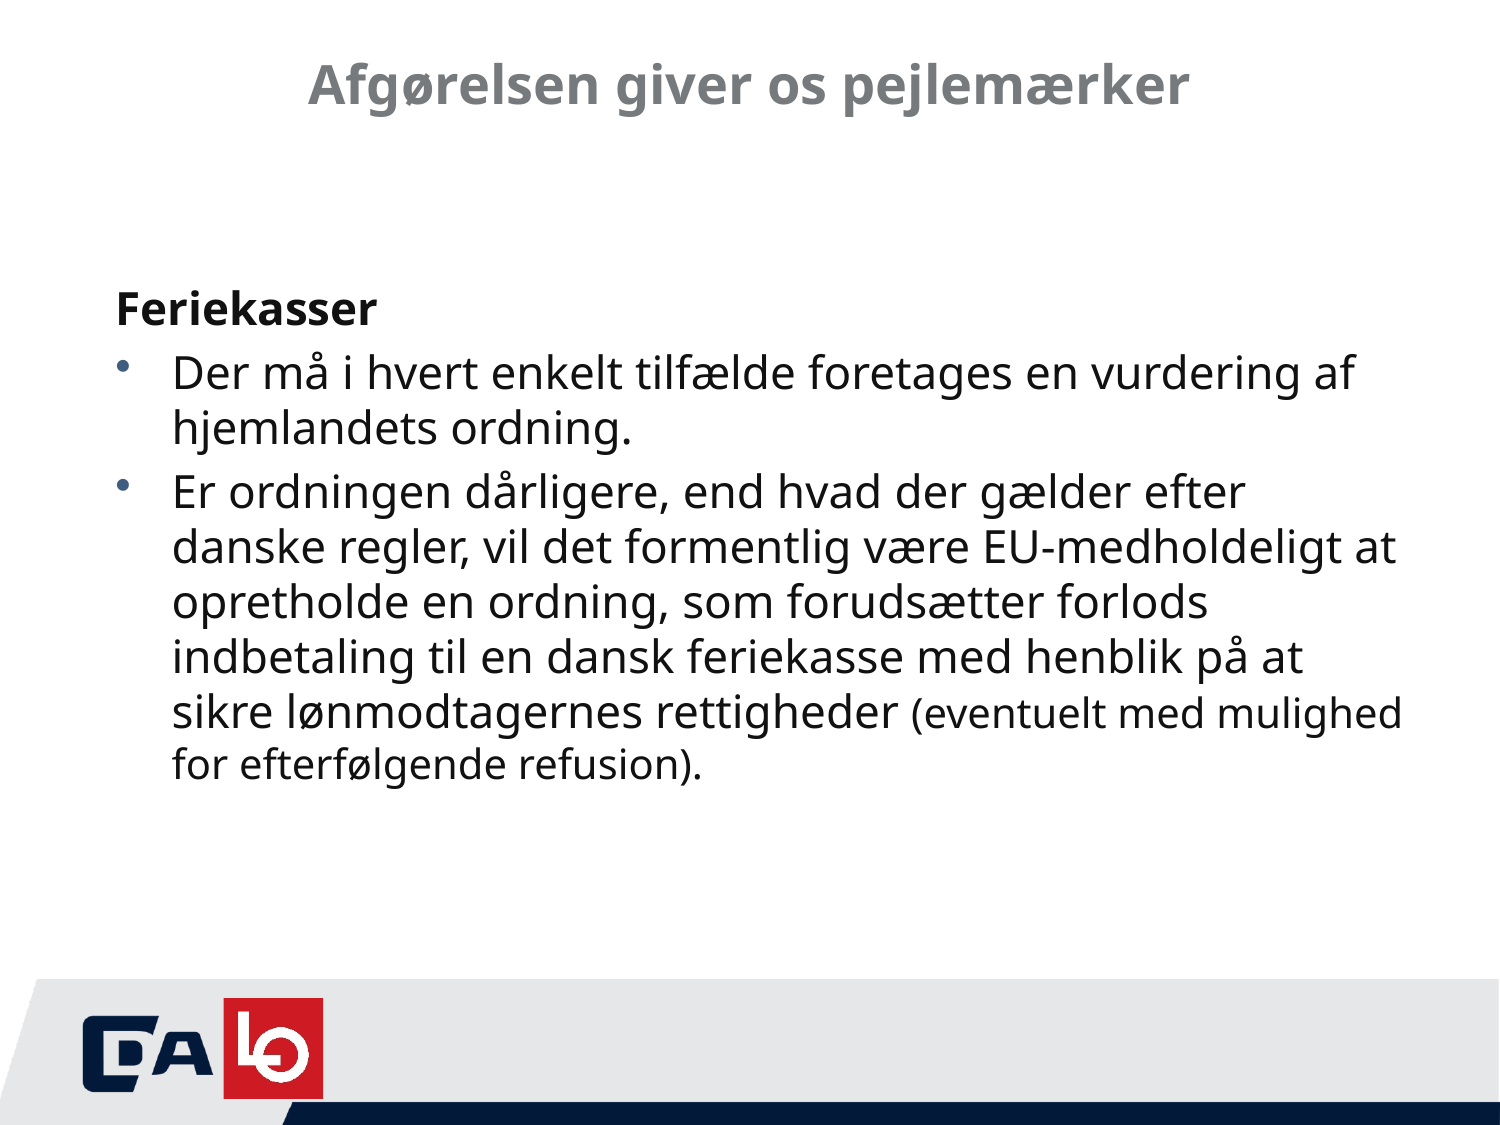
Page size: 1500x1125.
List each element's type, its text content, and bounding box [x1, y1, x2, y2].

list Feriekasser Der må i hvert enkelt tilfælde foretages en vurdering af hjemlandets ordning. Er ordningen dårligere, end hvad der gælder efter danske regler, vil det formentlig være EU-medholdeligt at opretholde en ordning, som forudsætter forlods indbetaling til en dansk feriekasse med henblik på at sikre lønmodtagernes rettigheder (eventuelt med mulighed for efterfølgende refusion). [100, 207, 1426, 951]
title Afgørelsen giver os pejlemærker [100, 30, 1401, 135]
picture [0, 979, 1500, 1125]
